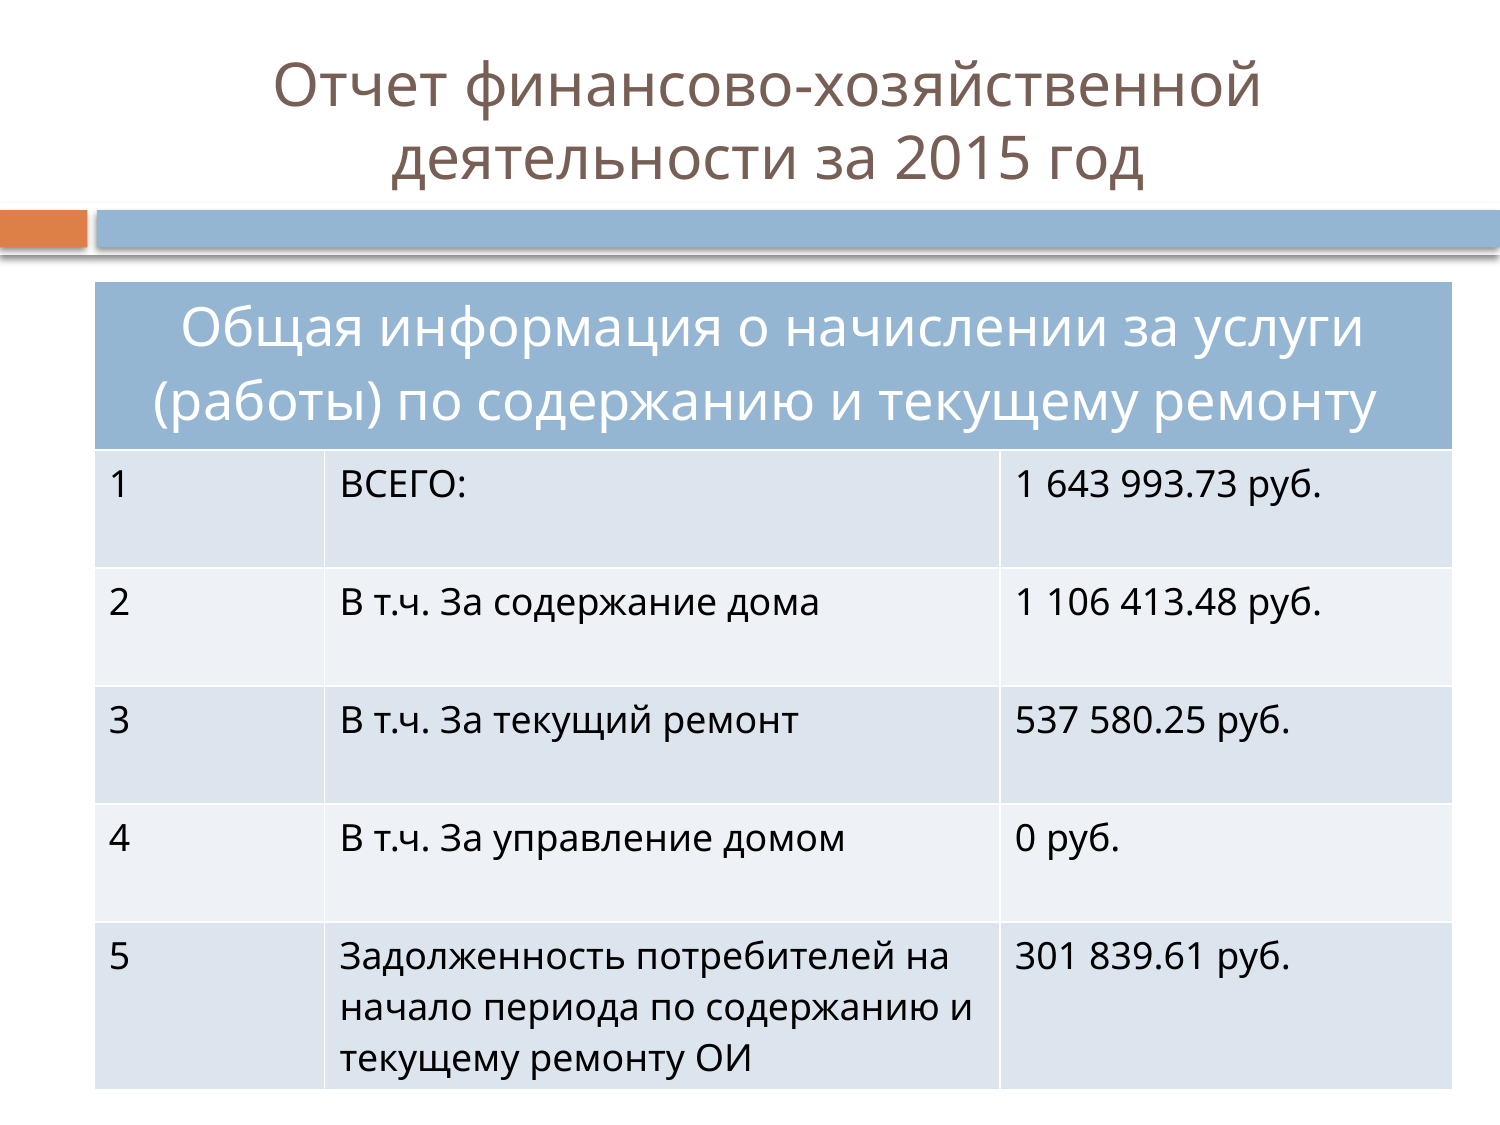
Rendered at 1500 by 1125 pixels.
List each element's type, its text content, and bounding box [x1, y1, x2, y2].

table_cell В т.ч. За текущий ремонт [325, 687, 999, 803]
table_cell 2 [95, 569, 324, 685]
table_cell 0 руб. [1001, 805, 1452, 921]
table_cell 5 [95, 923, 324, 1089]
table_cell 4 [95, 805, 324, 921]
table_cell ВСЕГО: [325, 451, 999, 567]
table_cell 537 580.25 руб. [1001, 687, 1452, 803]
table_cell В т.ч. За управление домом [325, 805, 999, 921]
table_cell 3 [95, 687, 324, 803]
table_header Общая информация о начислении за услуги (работы) по содержанию и текущему ремонту [95, 282, 1452, 449]
table_cell В т.ч. За содержание дома [325, 569, 999, 685]
table_cell 1 643 993.73 руб. [1001, 451, 1452, 567]
table_cell 301 839.61 руб. [1001, 923, 1452, 1089]
table_cell 1 106 413.48 руб. [1001, 569, 1452, 685]
table_cell 1 [95, 451, 324, 567]
table_cell Задолженность потребителей на начало периода по содержанию и текущему ремонту ОИ [325, 923, 999, 1089]
title Отчет финансово-хозяйственной деятельности за 2015 год [99, 37, 1438, 200]
